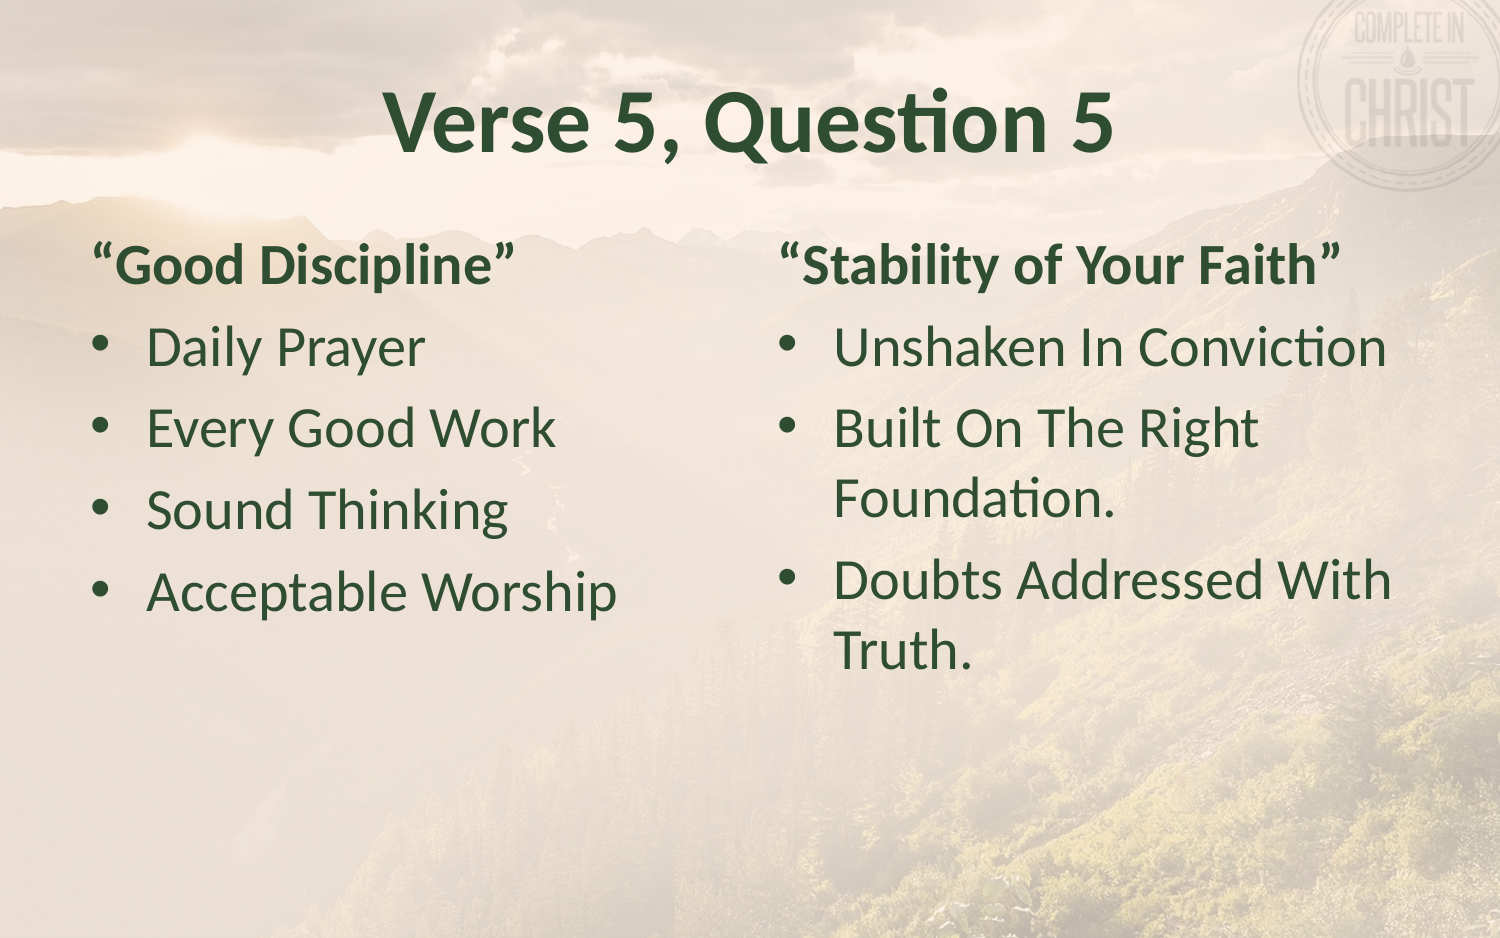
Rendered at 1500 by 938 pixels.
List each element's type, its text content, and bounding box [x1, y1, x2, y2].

list “Good Discipline” Daily Prayer Every Good Work Sound Thinking Acceptable Worship [75, 218, 738, 838]
picture [0, 0, 1500, 938]
title Verse 5, Question 5 [75, 37, 1425, 194]
list “Stability of Your Faith” Unshaken In Conviction Built On The Right Foundation. Doubts Addressed With Truth. [762, 218, 1425, 838]
